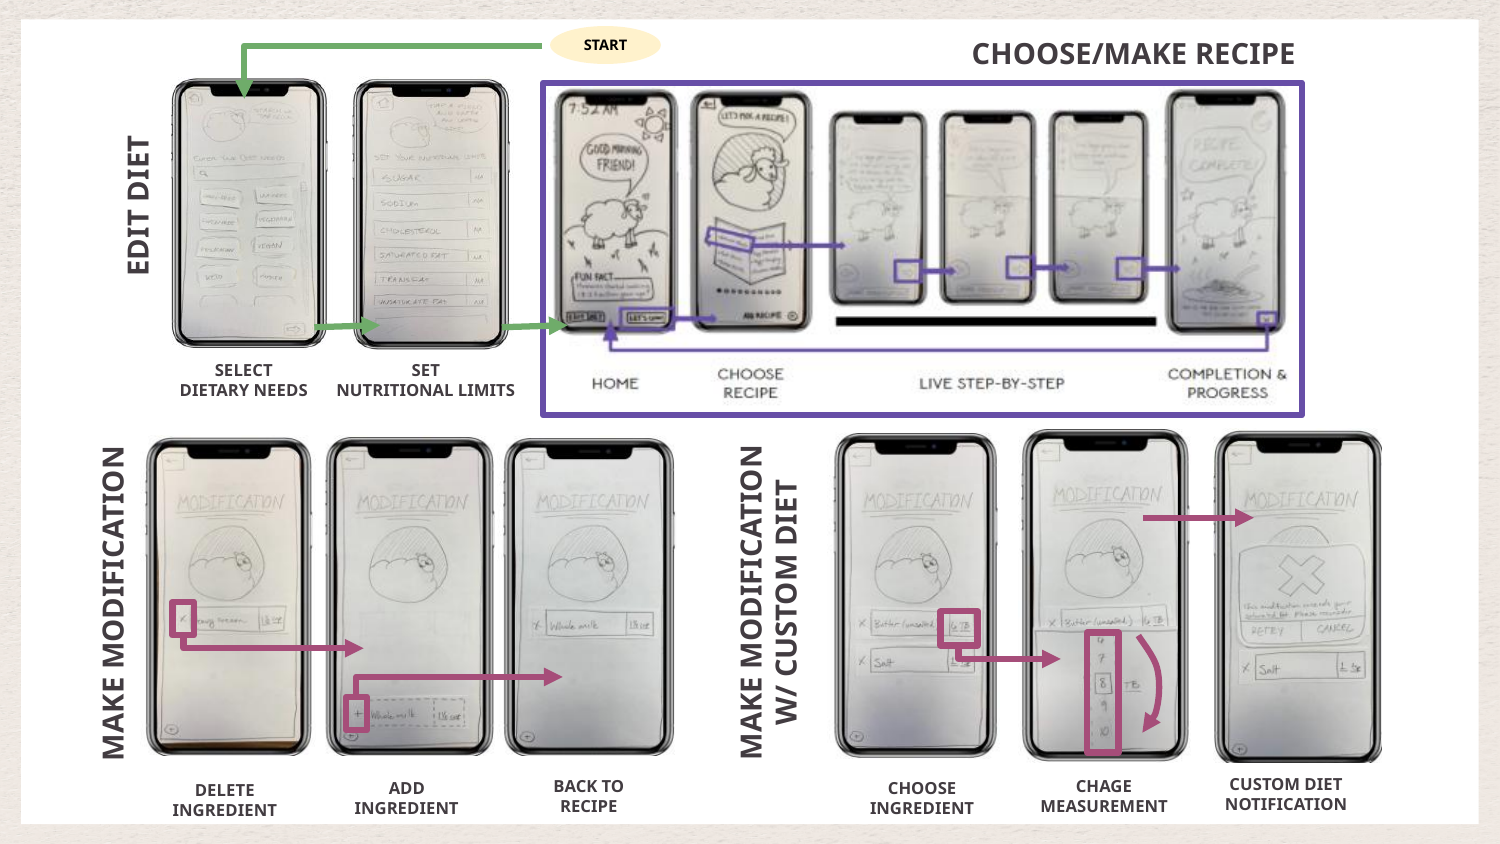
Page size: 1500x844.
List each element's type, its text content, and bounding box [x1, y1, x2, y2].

text_box CHOOSE INGREDIENT [837, 762, 1007, 833]
text_box EDIT DIET [104, 85, 157, 326]
text_box CUSTOM DIET NOTIFICATION [1201, 759, 1371, 830]
text_box SELECT DIETARY NEEDS [138, 344, 283, 415]
text_box START [550, 26, 661, 64]
picture [0, 0, 1500, 844]
text_box CHOOSE/MAKE RECIPE [948, 20, 1319, 86]
text_box ADD INGREDIENT [322, 764, 492, 833]
text_box SET NUTRITIONAL LIMITS [283, 344, 540, 415]
text_box CHAGE MEASUREMENT [1019, 772, 1189, 832]
text_box DELETE INGREDIENT [140, 764, 310, 835]
text_box MAKE MODIFICATION [79, 418, 145, 789]
text_box MAKE MODIFICATION W/ CUSTOM DIET [717, 421, 818, 789]
text_box [244, 45, 543, 82]
text_box [1005, 651, 1013, 660]
text_box BACK TO RECIPE [504, 764, 674, 831]
text_box [21, 19, 1479, 825]
